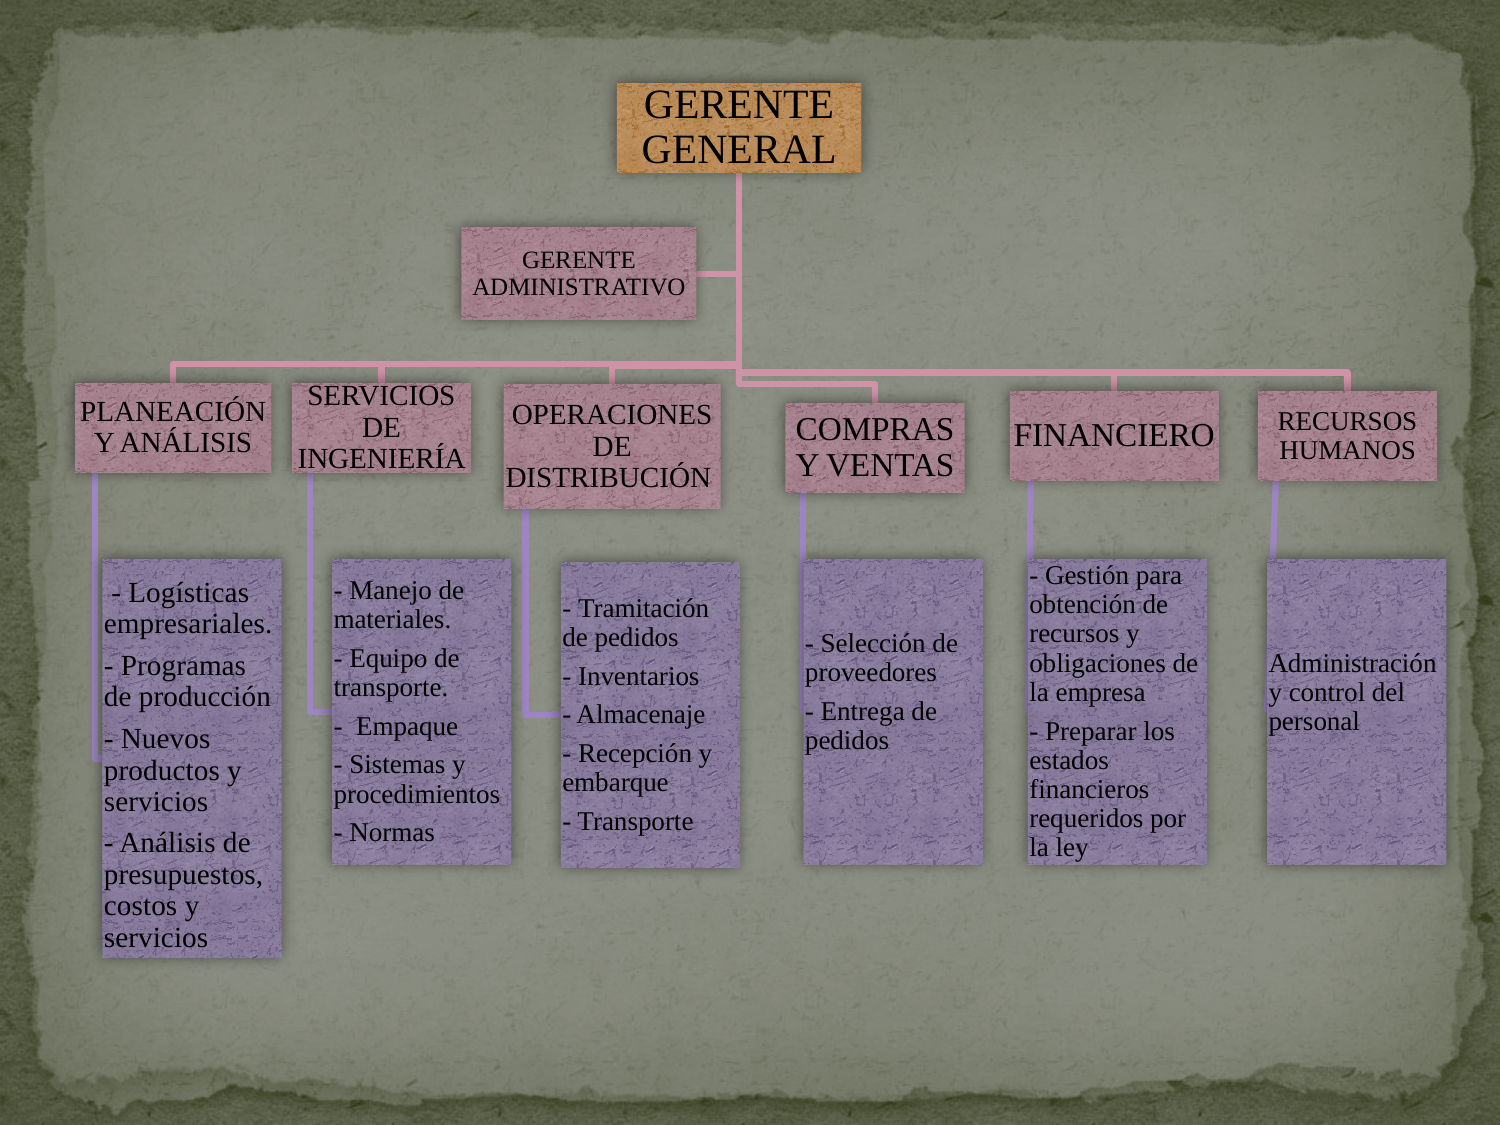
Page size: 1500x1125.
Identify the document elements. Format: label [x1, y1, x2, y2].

text_box [57, 58, 1445, 1075]
